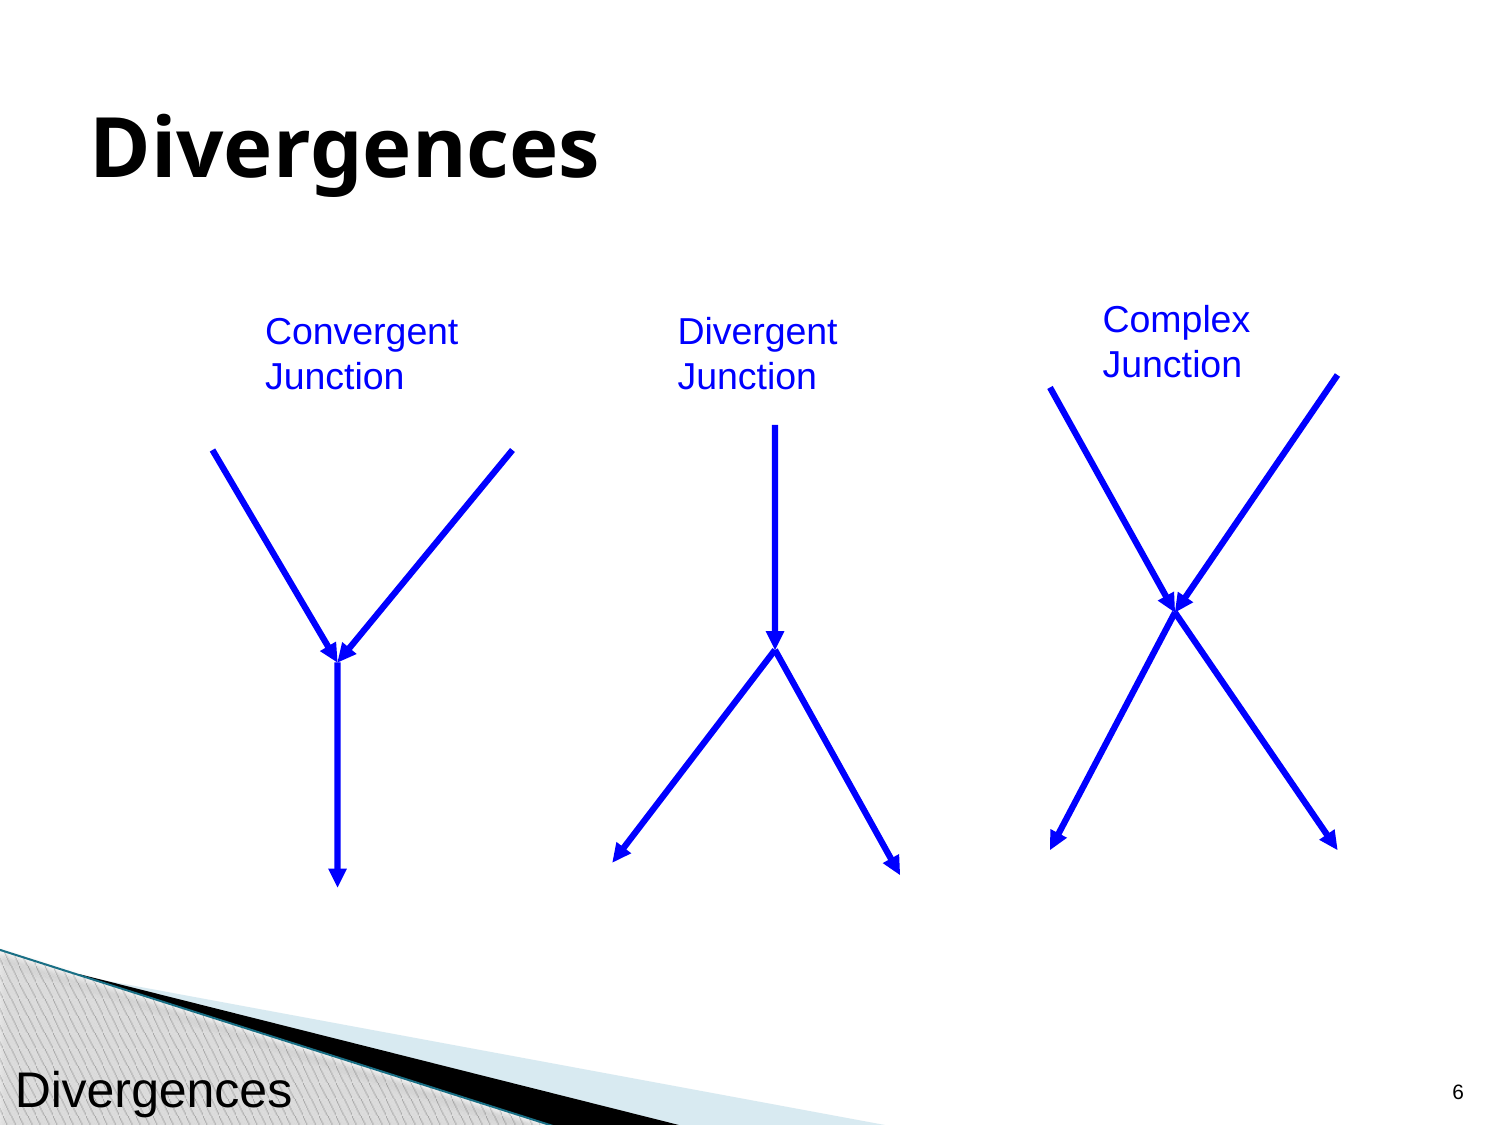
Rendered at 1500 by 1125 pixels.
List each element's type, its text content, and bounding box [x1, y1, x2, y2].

text_box [212, 449, 338, 663]
text_box Complex Junction [1087, 287, 1266, 393]
text_box [331, 662, 344, 888]
title Divergences [75, 62, 1425, 225]
text_box Convergent Junction [250, 299, 474, 405]
text_box [1050, 612, 1176, 850]
text_box Divergent Junction [662, 299, 853, 405]
text_box Divergences [0, 1046, 350, 1125]
text_box [612, 651, 775, 863]
text_box [337, 449, 513, 663]
slide_number 5 [1418, 1051, 1479, 1112]
text_box [1175, 374, 1338, 612]
text_box [1175, 613, 1338, 850]
text_box [768, 424, 782, 649]
text_box [1049, 387, 1175, 612]
text_box [774, 649, 901, 875]
